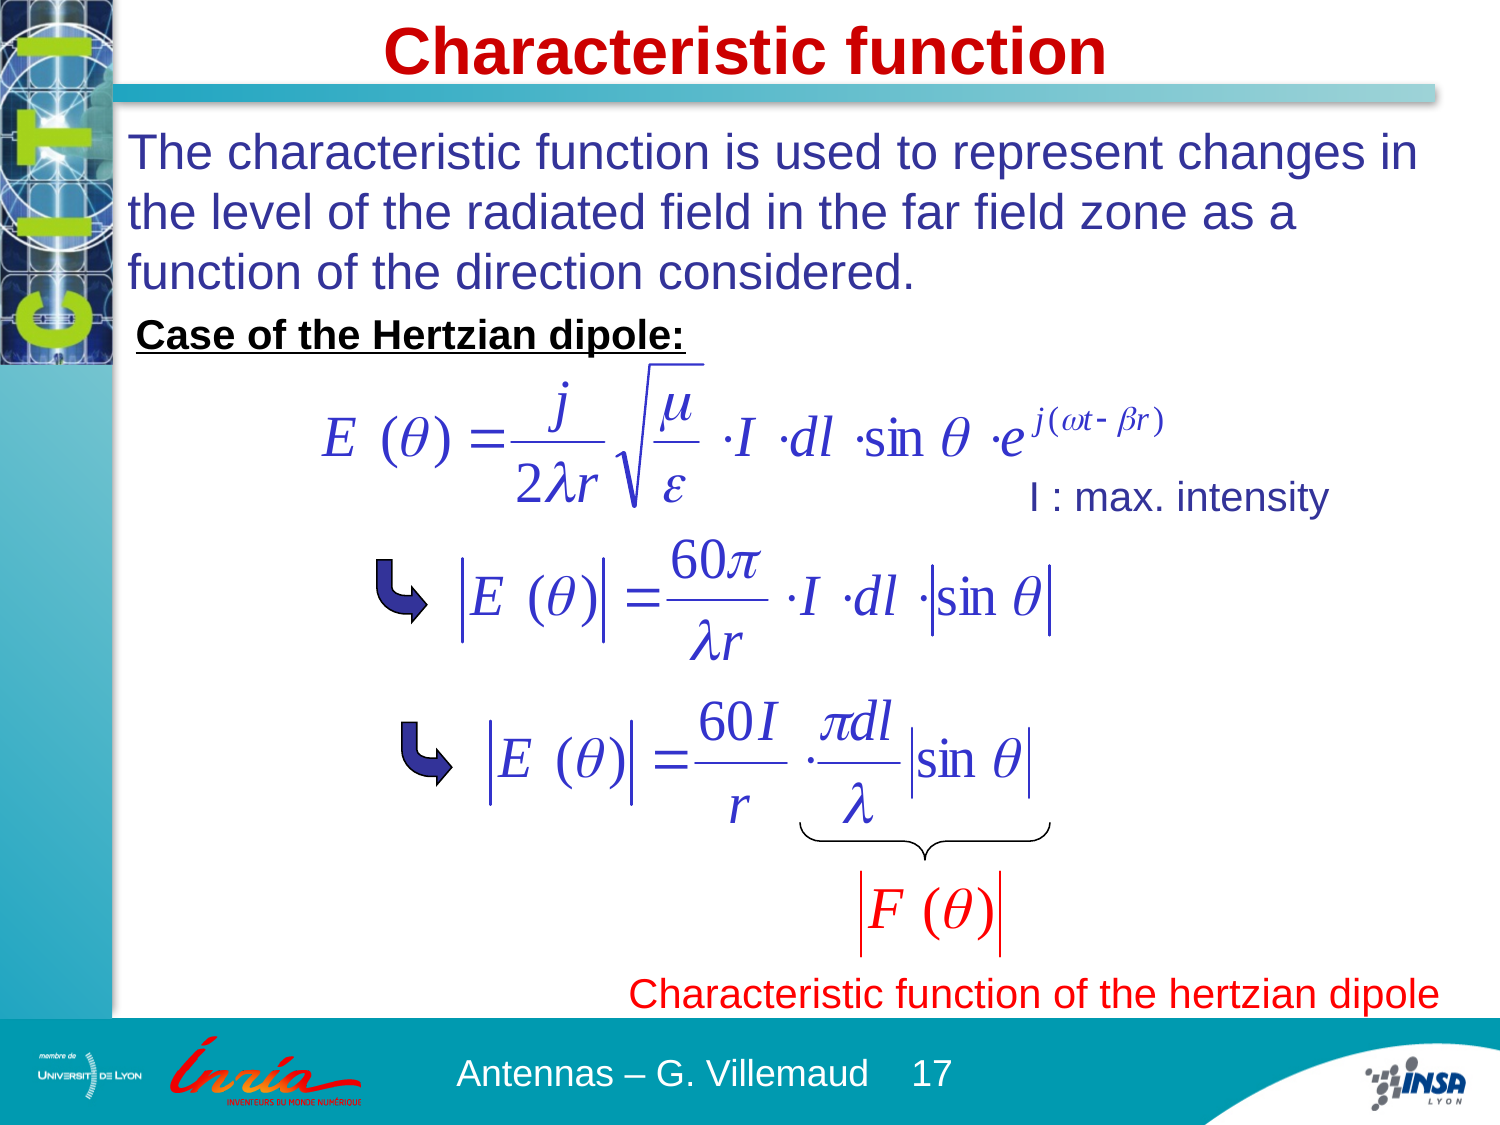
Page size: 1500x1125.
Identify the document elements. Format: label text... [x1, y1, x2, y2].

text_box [312, 349, 1172, 517]
text_box Characteristic function of the hertzian dipole [613, 959, 1456, 1025]
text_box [451, 522, 1063, 670]
picture [0, 1018, 1500, 1125]
text_box Characteristic function [368, 0, 1125, 95]
text_box The characteristic function is used to represent changes in the level of the radiated field in the far field zone as a function of the direction considered. [112, 112, 1450, 308]
text_box Case of the Hertzian dipole: [120, 299, 701, 365]
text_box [849, 859, 1013, 965]
picture [1, 0, 112, 364]
text_box [401, 722, 452, 785]
text_box [1038, 822, 1051, 840]
text_box [819, 841, 1031, 858]
text_box I : max. intensity [1067, 462, 1345, 528]
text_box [479, 684, 1039, 833]
text_box [376, 559, 427, 623]
